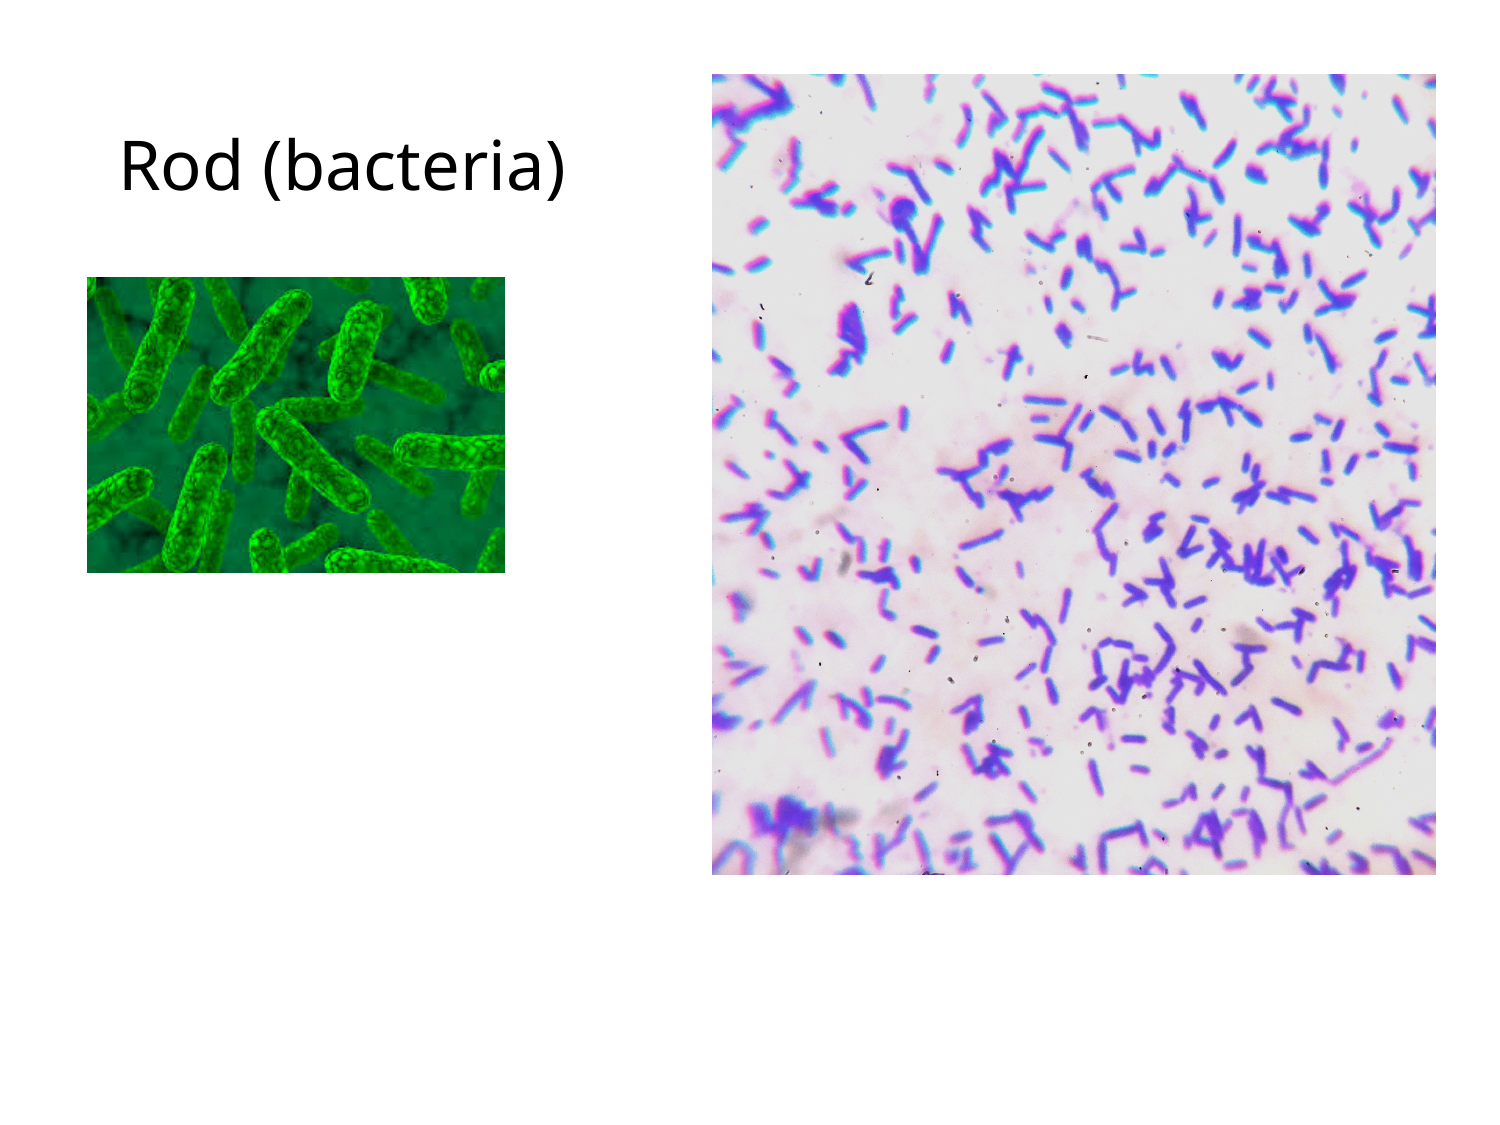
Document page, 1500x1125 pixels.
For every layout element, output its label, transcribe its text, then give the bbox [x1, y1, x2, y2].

picture [712, 74, 1436, 875]
picture [87, 277, 505, 573]
title Rod (bacteria) [103, 59, 1397, 278]
